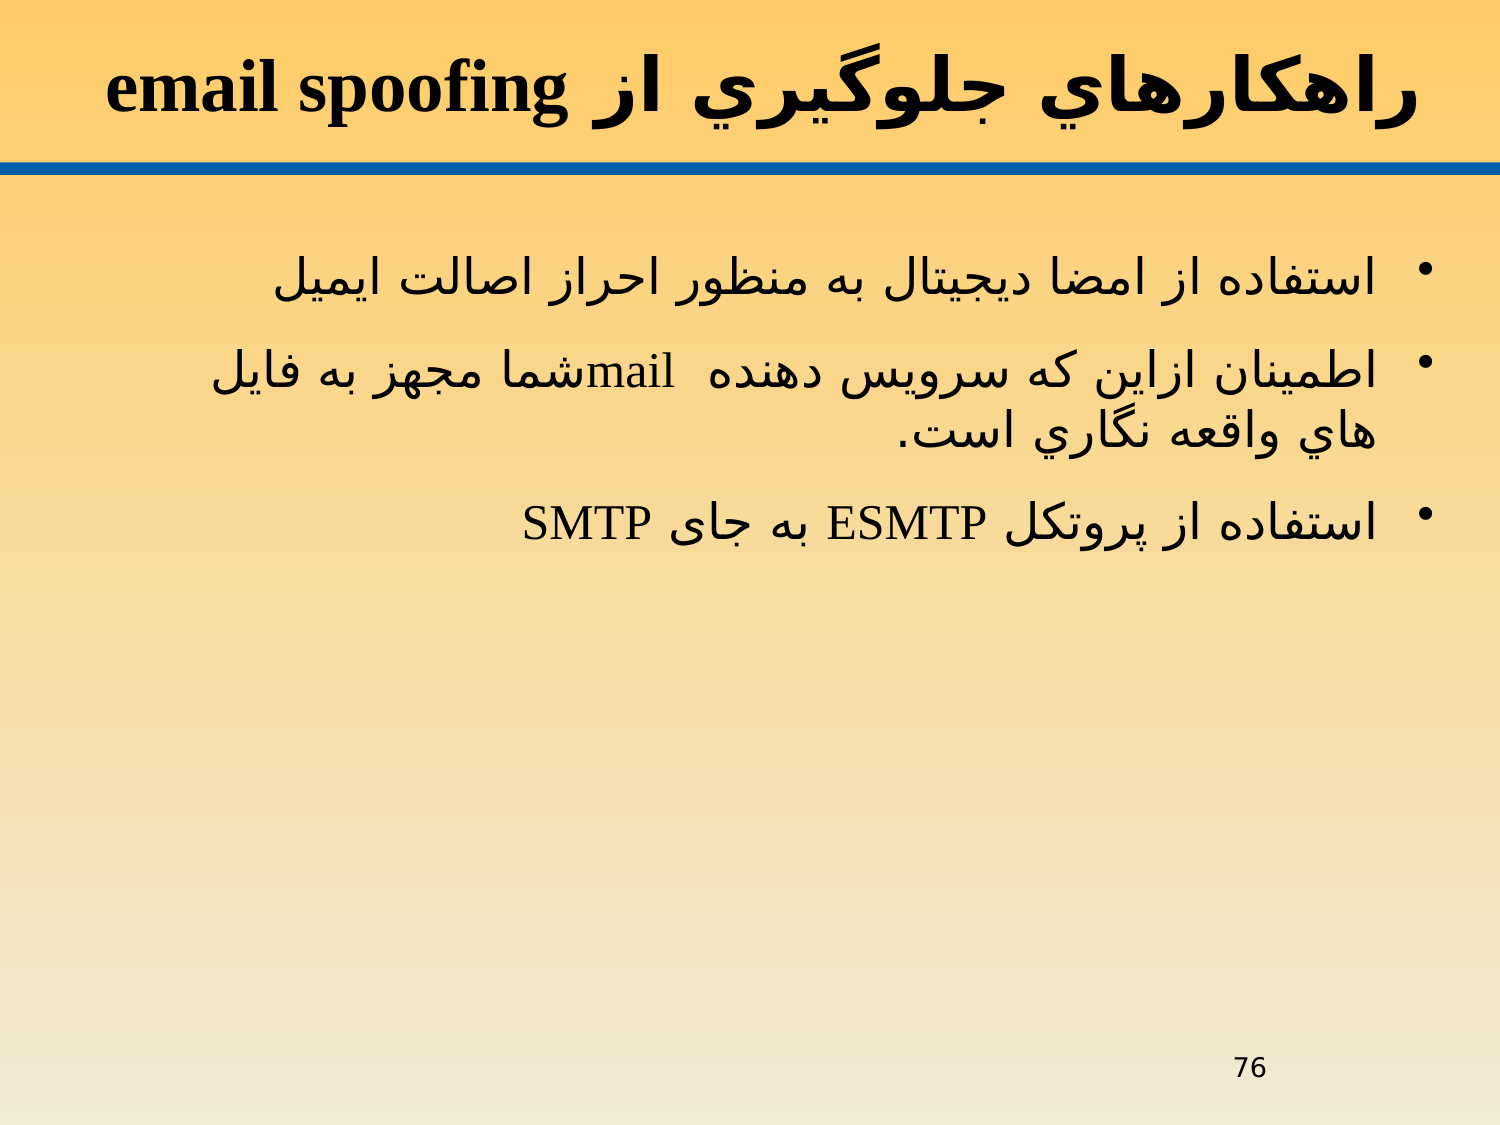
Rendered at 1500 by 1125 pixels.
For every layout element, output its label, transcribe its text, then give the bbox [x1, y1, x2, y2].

text_box 76 [1074, 1042, 1425, 1103]
list استفاده از امضا ديجيتال به منظور احراز اصالت ايميل اطمينان ازاين که سرويس دهنده mailشما مجهز به فايل هاي واقعه نگاري است. استفاده از پروتکل ESMTP به جای SMTP [99, 237, 1451, 981]
title راهکارهاي جلوگيري از email spoofing [37, 12, 1438, 151]
